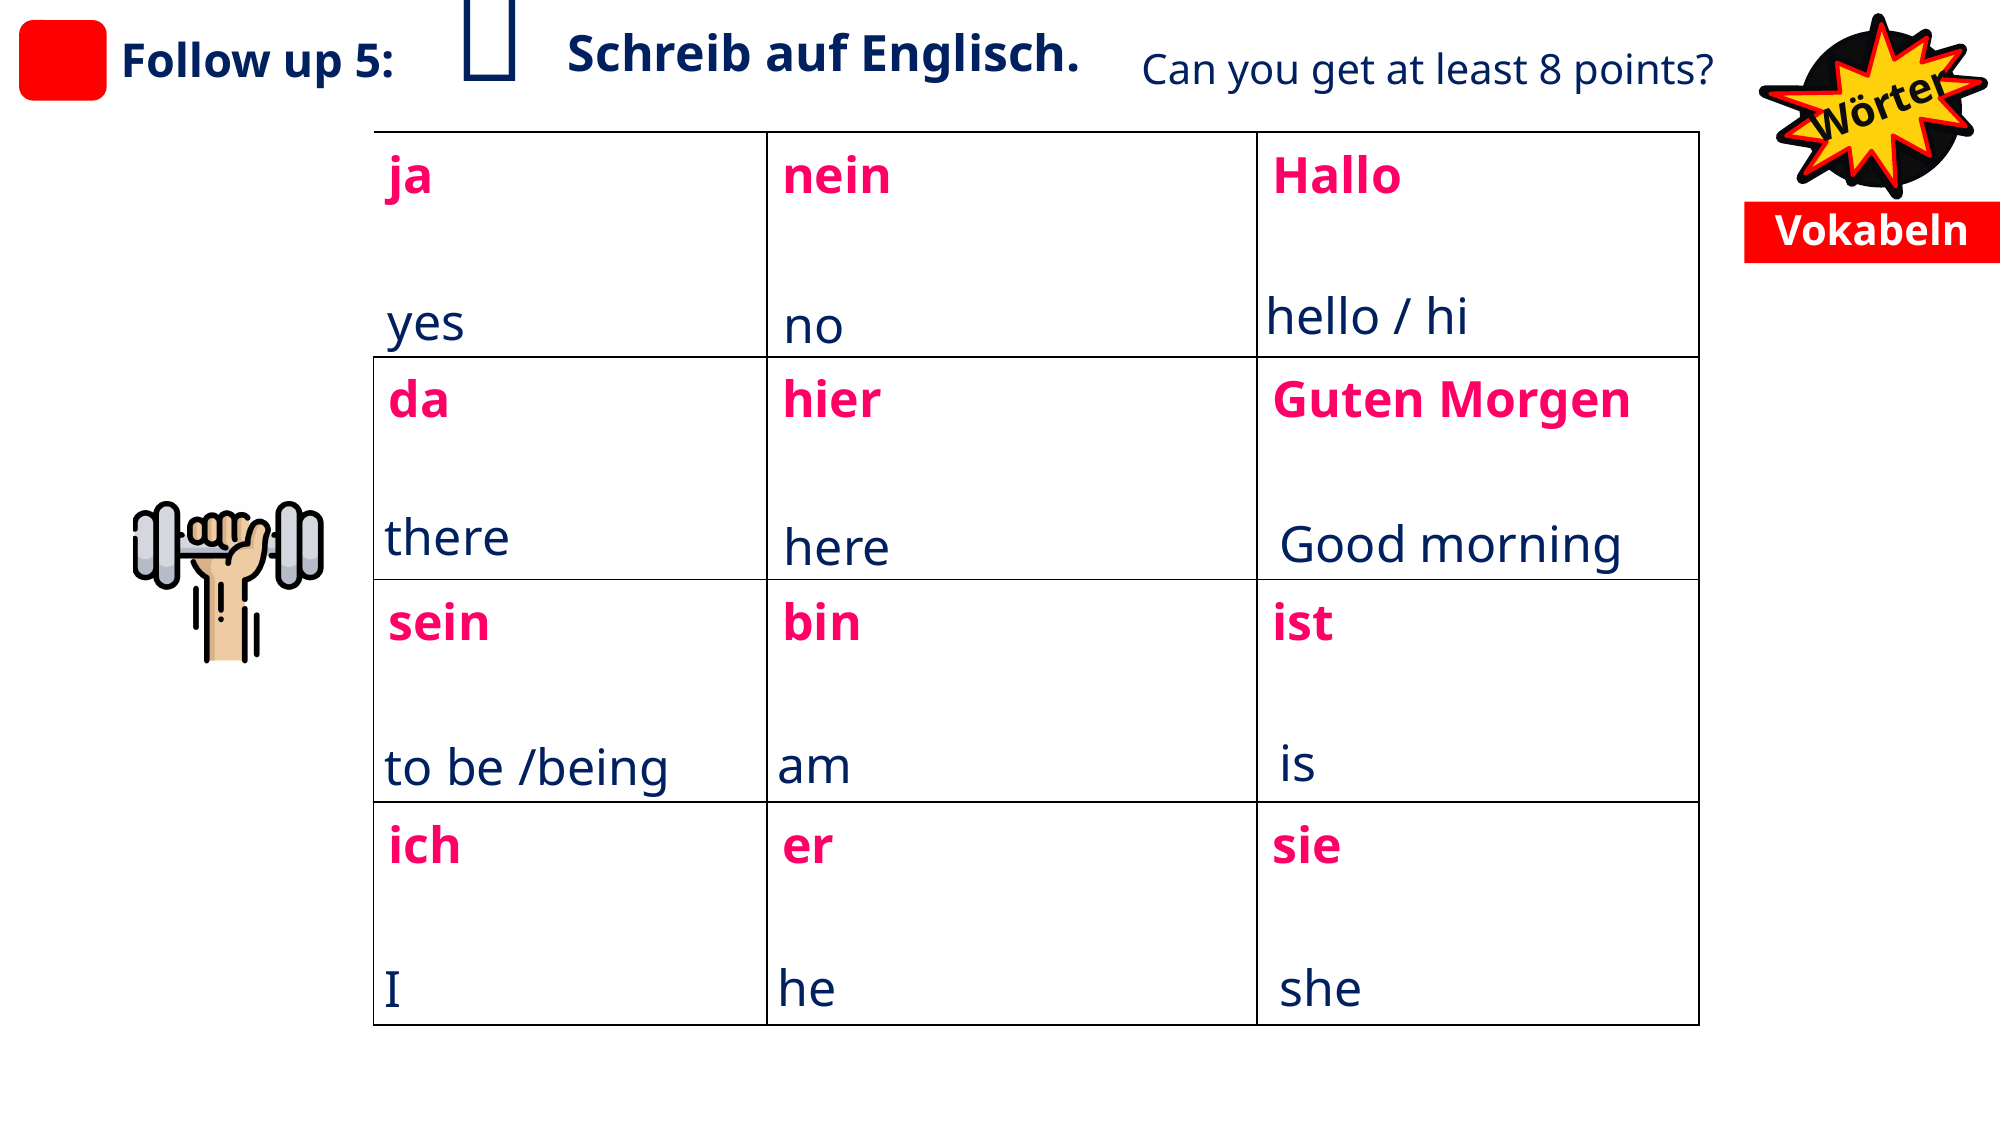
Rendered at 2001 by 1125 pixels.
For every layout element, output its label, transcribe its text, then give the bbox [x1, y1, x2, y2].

picture [133, 488, 325, 670]
table_cell ist [1258, 580, 1698, 801]
table_header Hallo [1258, 133, 1698, 277]
text_box Schreib auf Englisch. [615, 13, 1096, 89]
table_cell hier [768, 358, 1256, 579]
text_box is [1264, 724, 1673, 799]
text_box I [370, 949, 682, 1025]
table_header nein [768, 133, 1256, 356]
text_box Good morning [1264, 505, 1722, 580]
table_cell sie [1258, 803, 1698, 1024]
table_cell bin [768, 580, 1256, 801]
table_cell sein [374, 580, 766, 728]
text_box to be /being [370, 728, 804, 803]
text_box he [762, 949, 1074, 1024]
text_box there [370, 498, 682, 573]
title Follow up 5: [105, 14, 437, 110]
text_box she [1264, 949, 1577, 1024]
text_box Can you get at least 8 points? [1126, 35, 1729, 101]
text_box yes [372, 283, 685, 359]
text_box am [762, 725, 1074, 801]
text_box [20, 21, 105, 100]
text_box no [769, 286, 1081, 361]
table_cell Guten Morgen [1258, 358, 1698, 579]
table_cell ich [374, 803, 766, 1024]
table_cell er [768, 803, 1256, 1024]
text_box Vokabeln [1744, 201, 2000, 264]
text_box here [769, 508, 1081, 583]
table_header [90, 132, 374, 1025]
text_box  [437, 0, 615, 115]
text_box hello / hi [1250, 277, 1722, 353]
table_cell da [374, 358, 766, 579]
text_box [1779, 26, 1984, 193]
table_header ja [374, 133, 766, 356]
